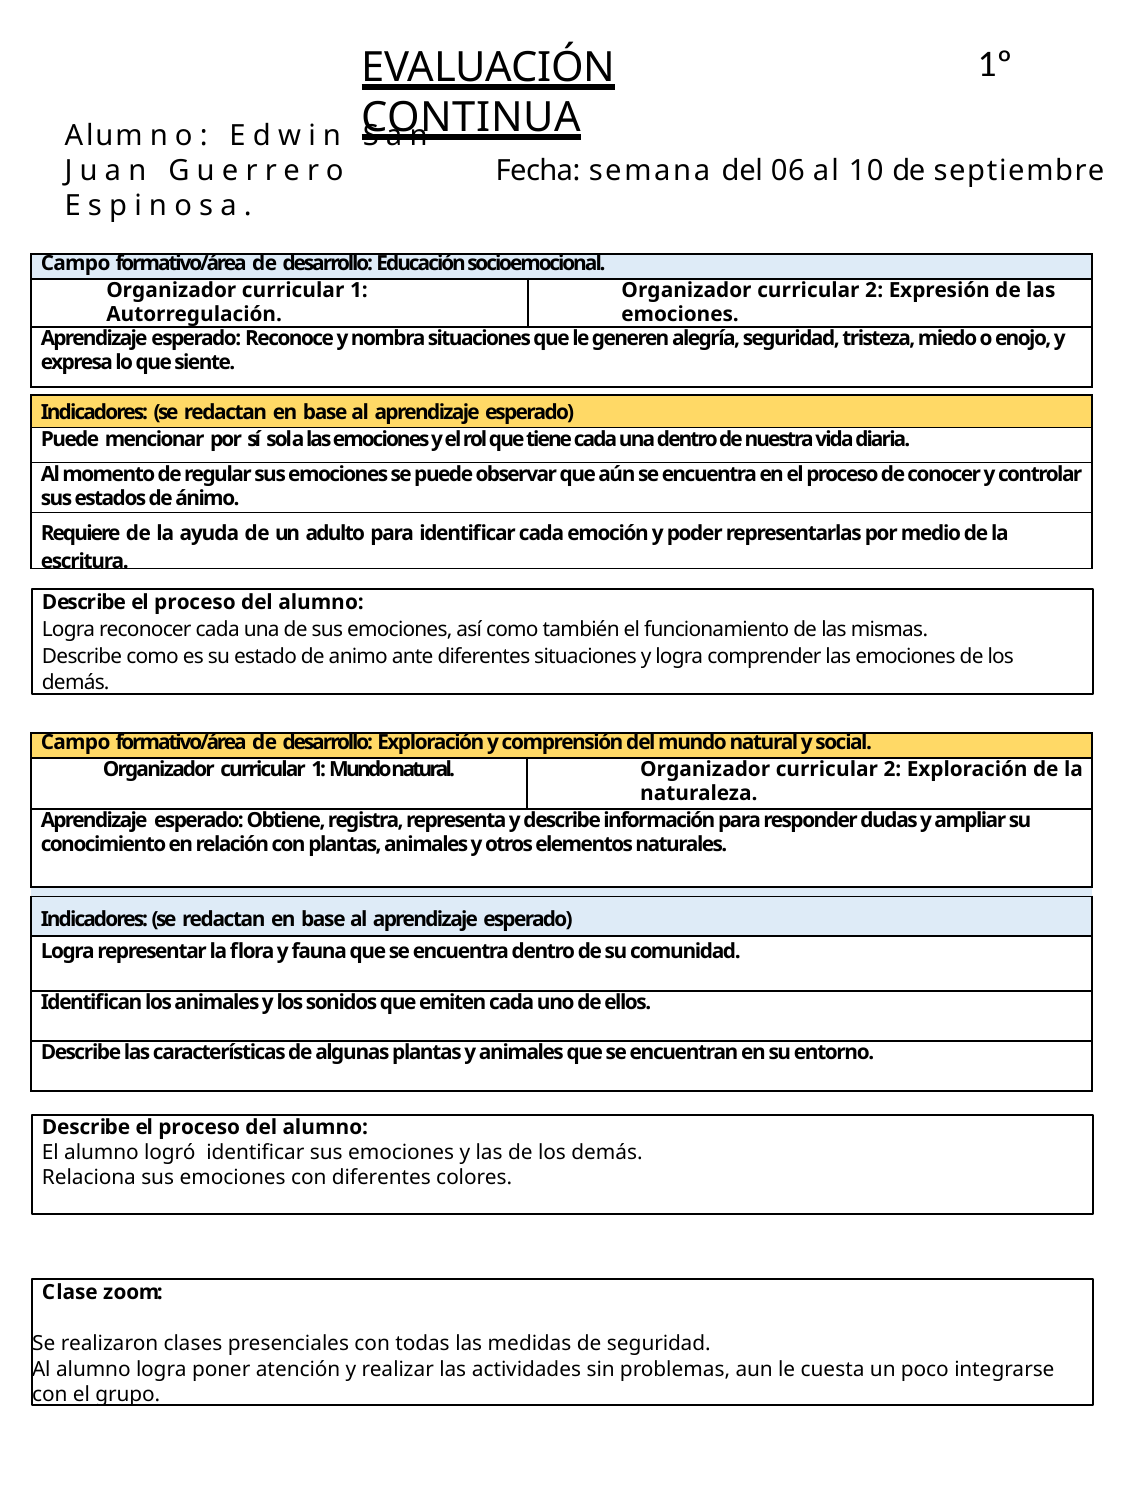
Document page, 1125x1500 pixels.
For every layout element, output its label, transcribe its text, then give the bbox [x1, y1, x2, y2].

text_box Describe el proceso del alumno: El alumno logró identificar sus emociones y las de los demás. Relaciona sus emociones con diferentes colores. [32, 1114, 1093, 1215]
text_box Fecha: semana del 06 al 10 de septiembre [493, 149, 1125, 187]
table_cell Identifican los animales y los sonidos que emiten cada uno de ellos. [32, 992, 1091, 1040]
text_box 1º [962, 31, 1028, 92]
text_box Clase zoom: Se realizaron clases presenciales con todas las medidas de seguridad. Al alumno logra poner atención y realizar las actividades sin problemas, aun le cuesta un poco integrarse con el grupo. [32, 1279, 1093, 1406]
text_box Describe el proceso del alumno: Logra reconocer cada una de sus emociones, así como también el funcionamiento de las mismas. Describe como es su estado de animo ante diferentes situaciones y logra comprender las emociones de los demás. [32, 589, 1093, 694]
table_cell Indicadores: (se redactan en base al aprendizaje esperado) [32, 897, 1091, 935]
table_cell Al momento de regular sus emociones se puede observar que aún se encuentra en el proceso de conocer y controlar sus estados de ánimo. [32, 463, 1091, 512]
text_box Alumno: Edwin San Juan Guerrero Espinosa. [62, 114, 463, 221]
table_cell Organizador curricular 1: Mundo natural. [32, 759, 526, 808]
table_header Campo formativo/área de desarrollo: Exploración y comprensión del mundo natural y social. [32, 734, 1091, 757]
title EVALUACIÓN CONTINUA [314, 37, 811, 253]
table_cell Aprendizaje esperado: Obtiene, registra, representa y describe información para responder dudas y ampliar su conocimiento en relación con plantas, animales y otros elementos naturales. [32, 810, 1091, 886]
table_cell Puede mencionar por sí sola las emociones y el rol que tiene cada una dentro de nuestra vida diaria. [32, 428, 1091, 462]
table_cell Organizador curricular 2: Expresión de las emociones. [529, 280, 1091, 326]
table_cell Aprendizaje esperado: Reconoce y nombra situaciones que le generen alegría, seguridad, tristeza, miedo o enojo, y expresa lo que siente. [32, 328, 1091, 386]
table_header Indicadores: (se redactan en base al aprendizaje esperado) [32, 396, 1091, 427]
table_cell [31, 888, 1092, 896]
table_cell Logra representar la flora y fauna que se encuentra dentro de su comunidad. [32, 937, 1091, 990]
table_cell Requiere de la ayuda de un adulto para identificar cada emoción y poder representarlas por medio de la escritura. [32, 513, 1091, 568]
table_cell Organizador curricular 1: Autorregulación. [32, 280, 527, 326]
table_cell Describe las características de algunas plantas y animales que se encuentran en su entorno. [32, 1042, 1091, 1090]
table_header Campo formativo/área de desarrollo: Educación socioemocional. [32, 255, 1091, 278]
table_cell Organizador curricular 2: Exploración de la naturaleza. [528, 759, 1091, 808]
